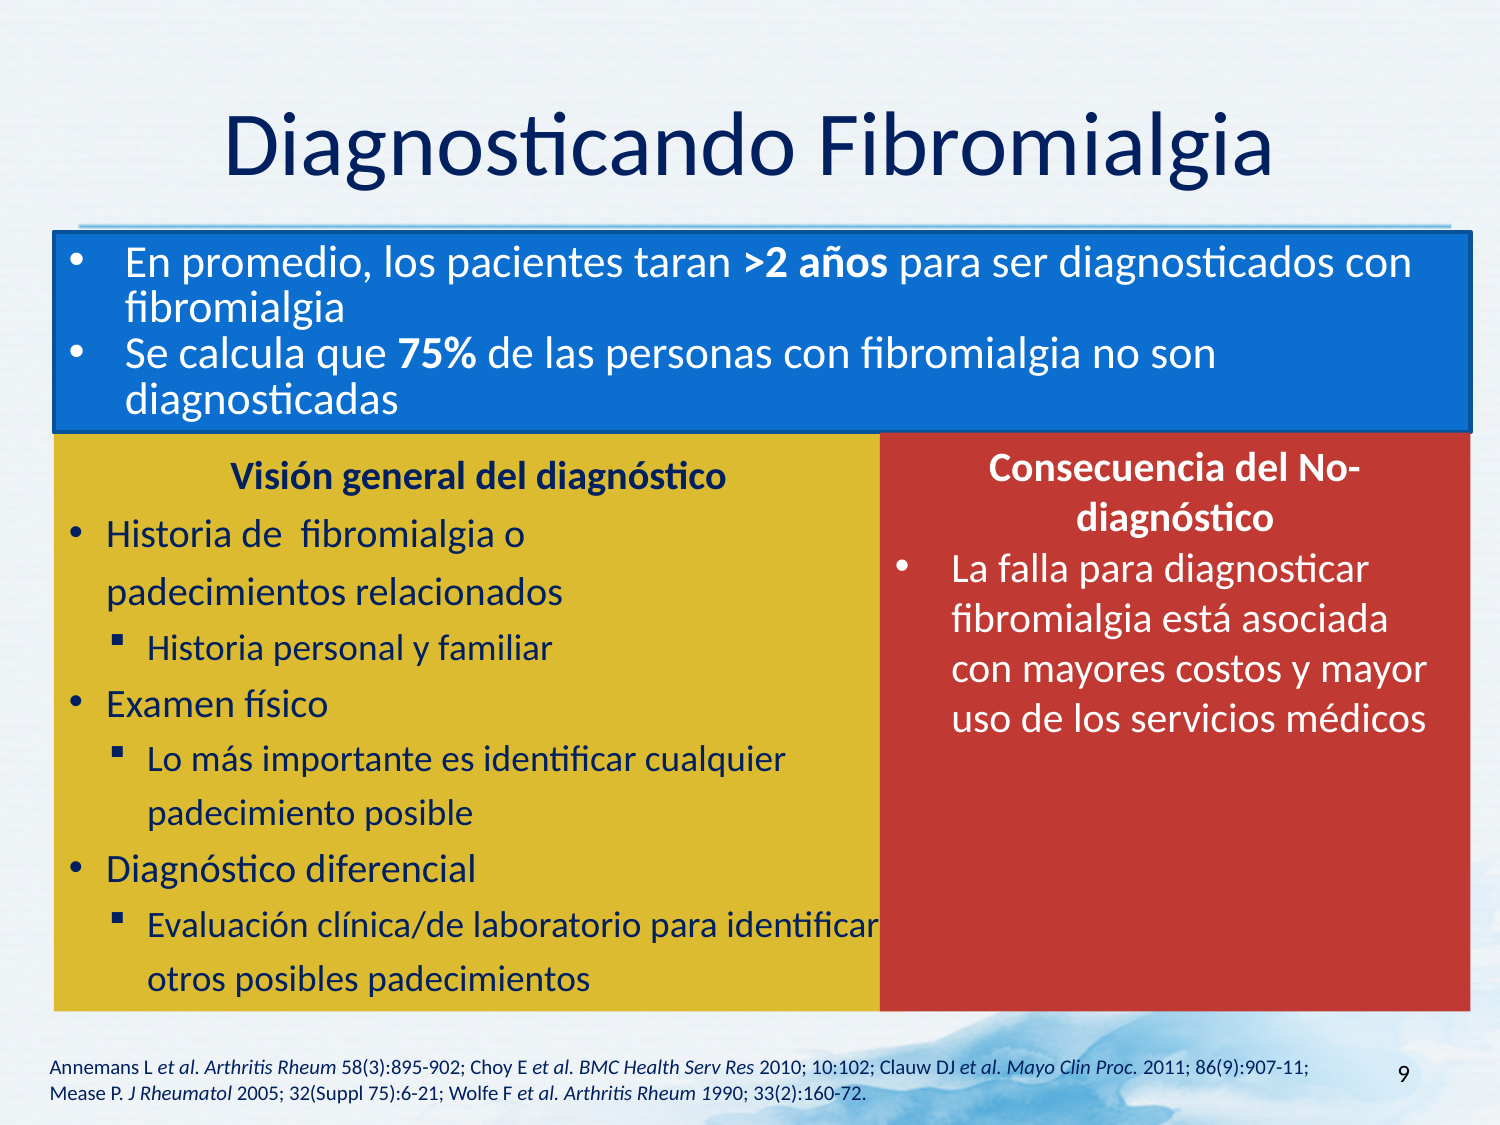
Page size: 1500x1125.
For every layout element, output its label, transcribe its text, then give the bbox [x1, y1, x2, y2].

picture [0, 0, 1500, 1125]
text_box En promedio, los pacientes taran >2 años para ser diagnosticados con fibromialgia Se calcula que 75% de las personas con fibromialgia no son diagnosticadas [52, 230, 1473, 434]
title Diagnosticando Fibromialgia [75, 45, 1425, 230]
slide_number 9 [1074, 1042, 1425, 1103]
text_box Annemans L et al. Arthritis Rheum 58(3):895-902; Choy E et al. BMC Health Serv Res 2010; 10:102; Clauw DJ et al. Mayo Clin Proc. 2011; 86(9):907-11; Mease P. J Rheumatol 2005; 32(Suppl 75):6-21; Wolfe F et al. Arthritis Rheum 1990; 33(2):160-72. [49, 1046, 1400, 1112]
text_box Visión general del diagnóstico Historia de fibromialgia o padecimientos relacionados Historia personal y familiar Examen físico Lo más importante es identificar cualquier padecimiento posible Diagnóstico diferencial Evaluación clínica/de laboratorio para identificar otros posibles padecimientos [53, 434, 879, 1012]
text_box Consecuencia del No-diagnóstico La falla para diagnosticar fibromialgia está asociada con mayores costos y mayor uso de los servicios médicos [879, 432, 1471, 1012]
